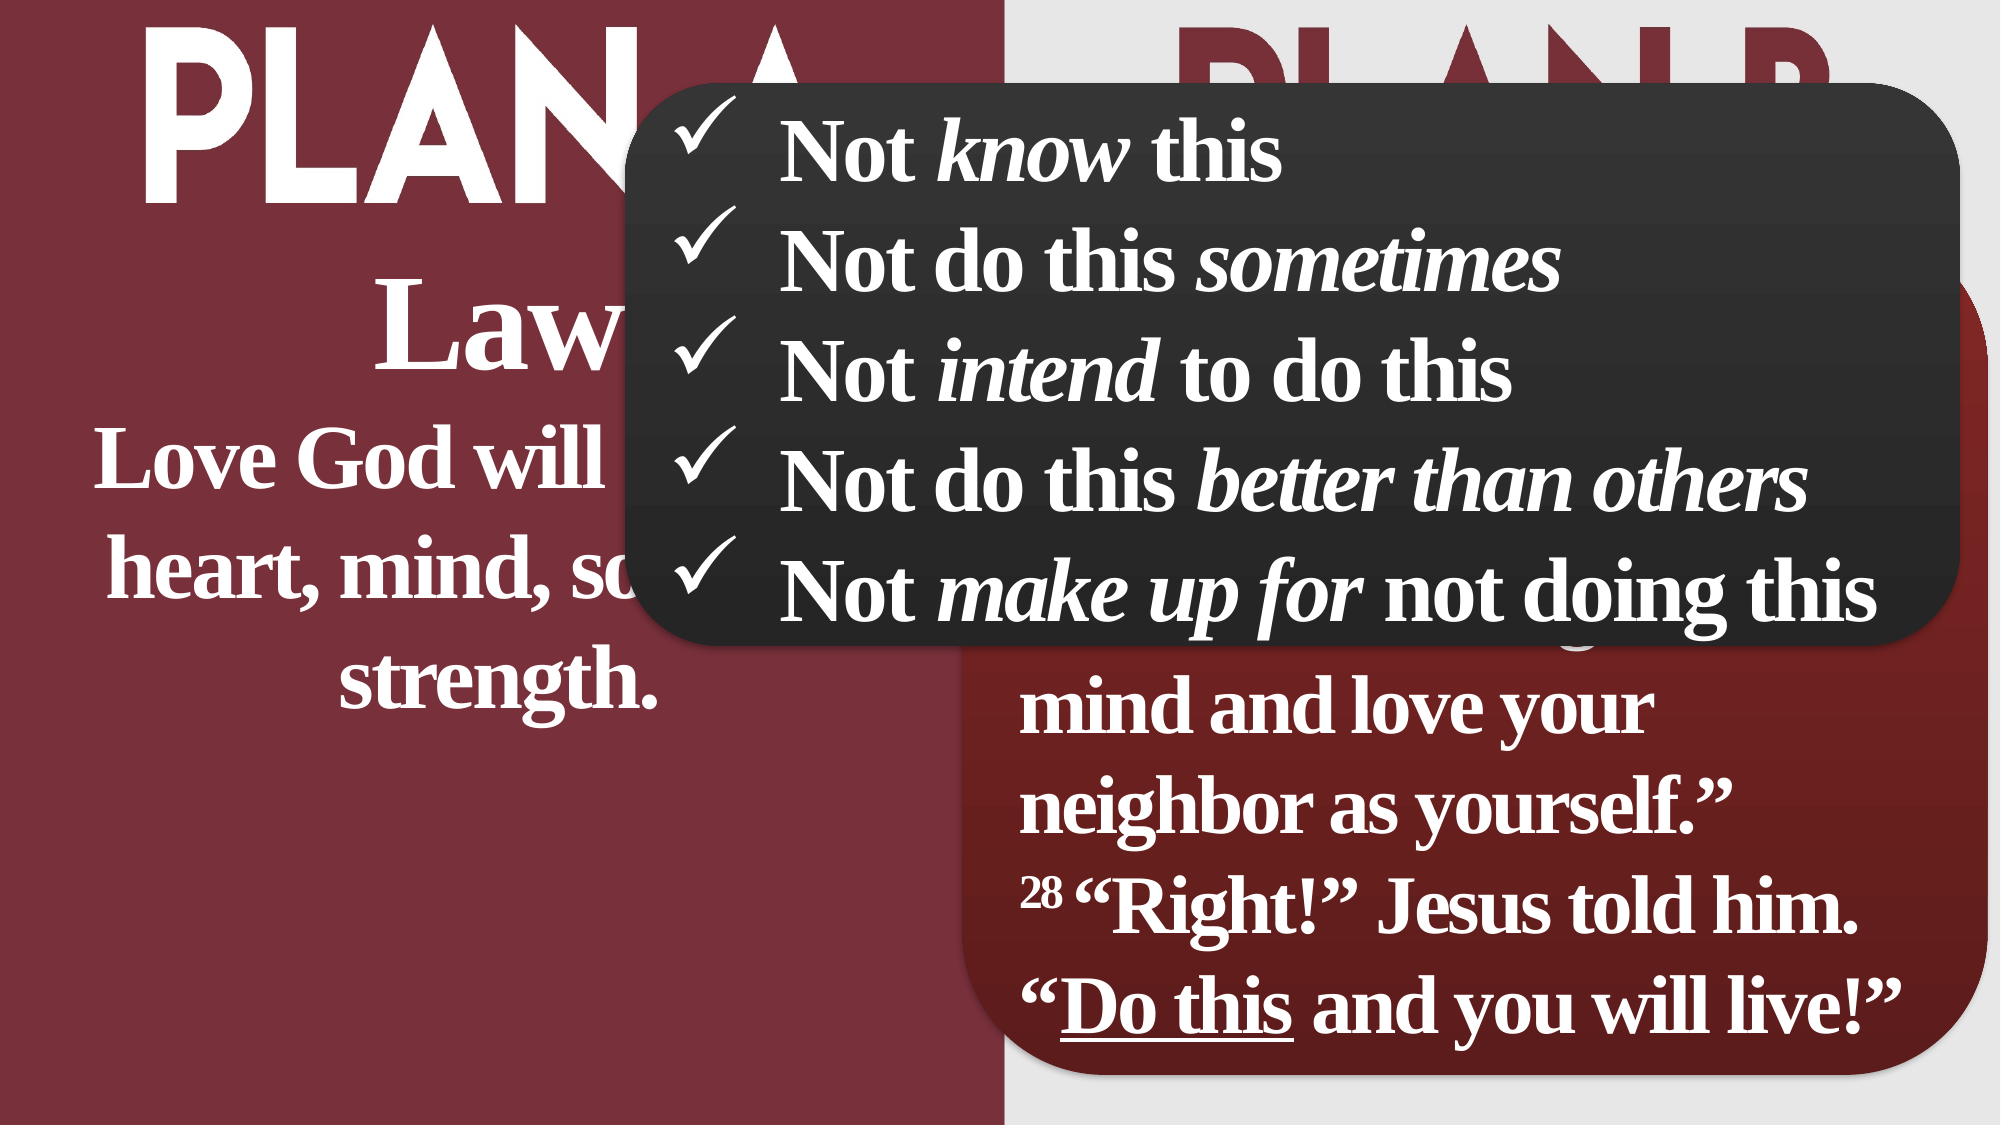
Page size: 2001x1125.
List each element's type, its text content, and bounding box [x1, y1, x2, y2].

text_box Not know this Not do this sometimes Not intend to do this Not do this better than others Not make up for not doing this [622, 81, 1963, 649]
text_box (Lk. 10:27) The man said, “You must love the LORD your God with all your heart, soul, strength, and mind and love your neighbor as yourself.” 28 “Right!” Jesus told him. “Do this and you will live!” [960, 289, 1990, 1077]
text_box Law Love God will all your heart, mind, soul, and strength. [12, 224, 956, 735]
picture [0, 0, 2001, 1125]
